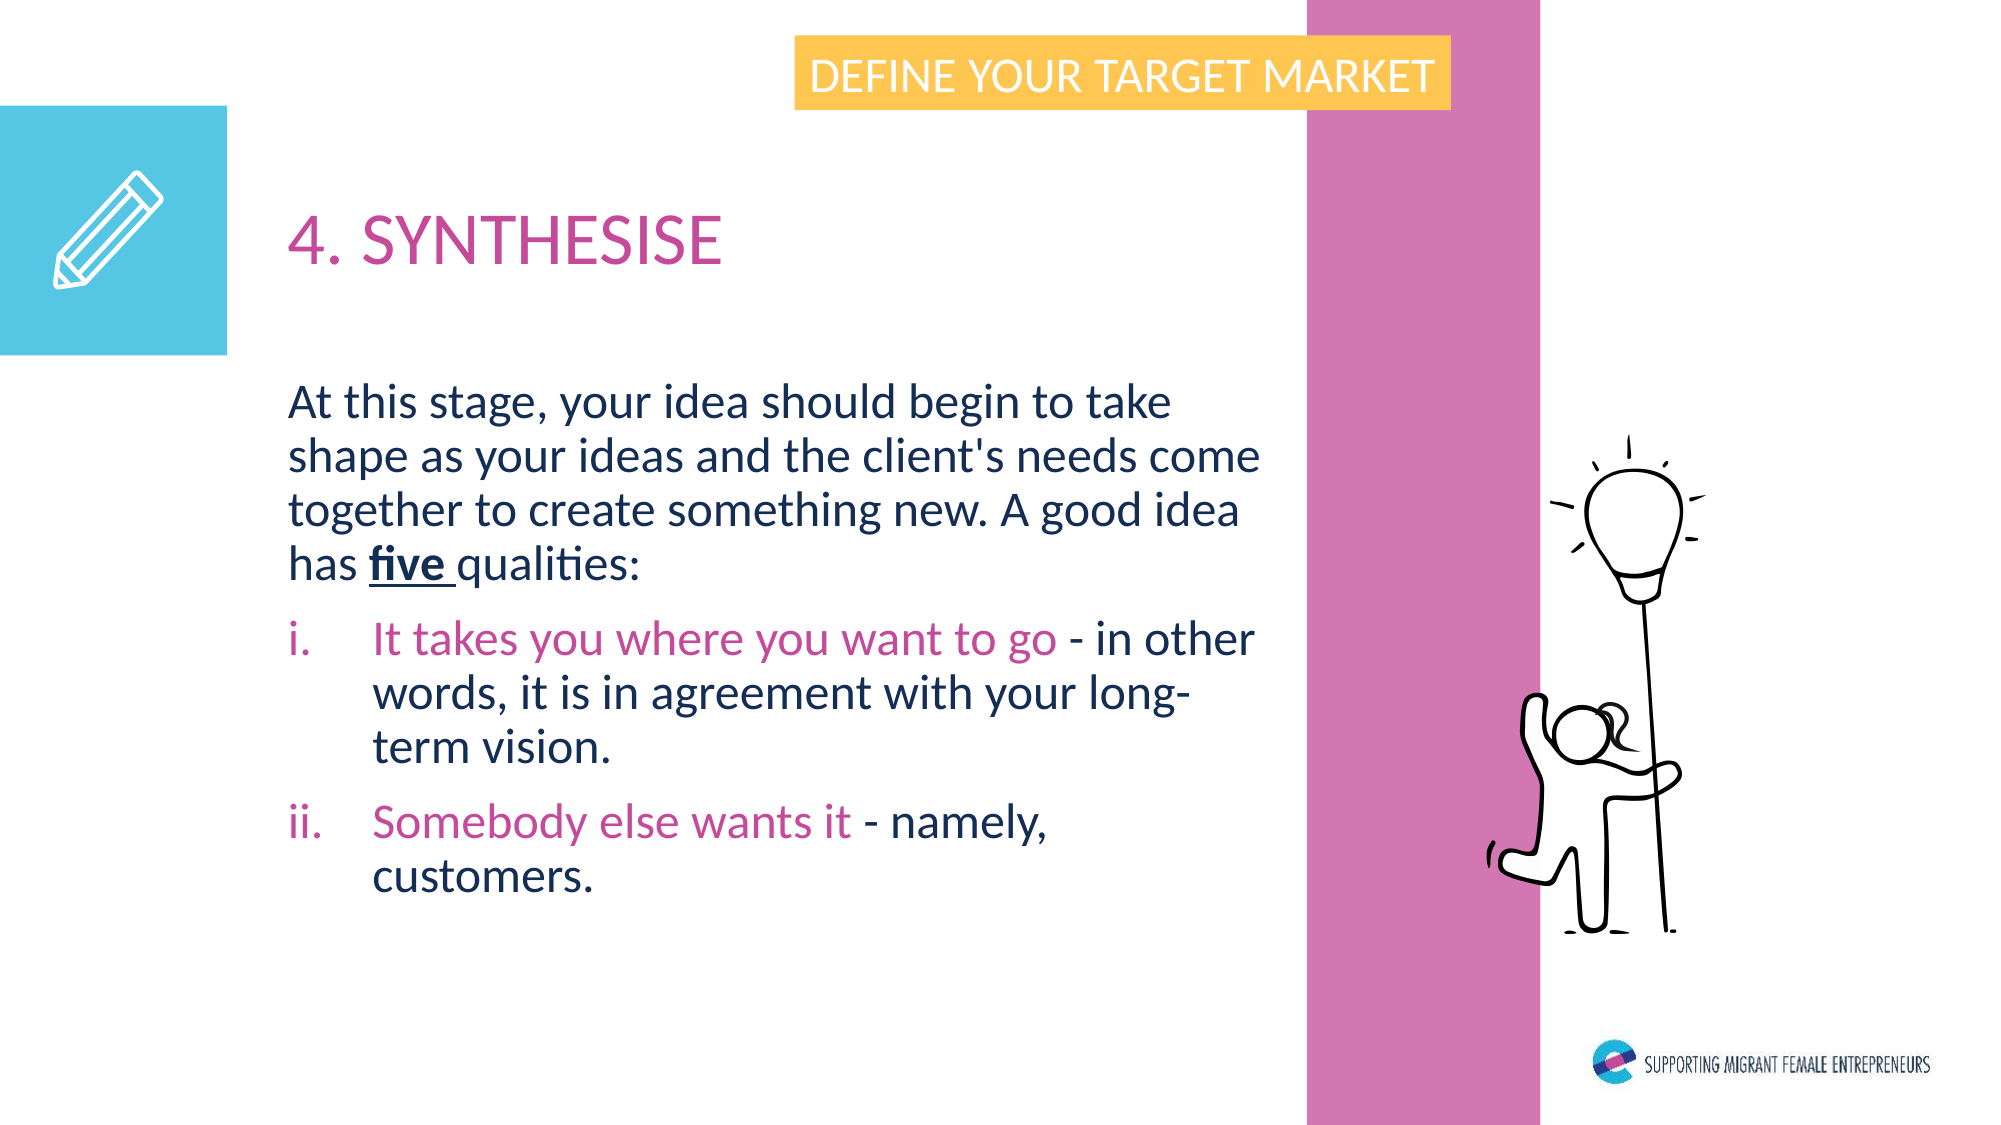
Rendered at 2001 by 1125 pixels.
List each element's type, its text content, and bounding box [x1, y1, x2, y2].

picture [1644, 1051, 1954, 1076]
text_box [55, 172, 162, 288]
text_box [1475, 410, 1706, 934]
picture [1583, 1012, 1636, 1092]
list 4. SYNTHESISE [272, 192, 1311, 480]
list At this stage, your idea should begin to take shape as your ideas and the client's needs come together to create something new. A good idea has five qualities: It takes you where you want to go - in other words, it is in agreement with your long-term vision. Somebody else wants it - namely, customers. [272, 367, 1278, 1007]
text_box DEFINE YOUR TARGET MARKET [794, 35, 1451, 111]
